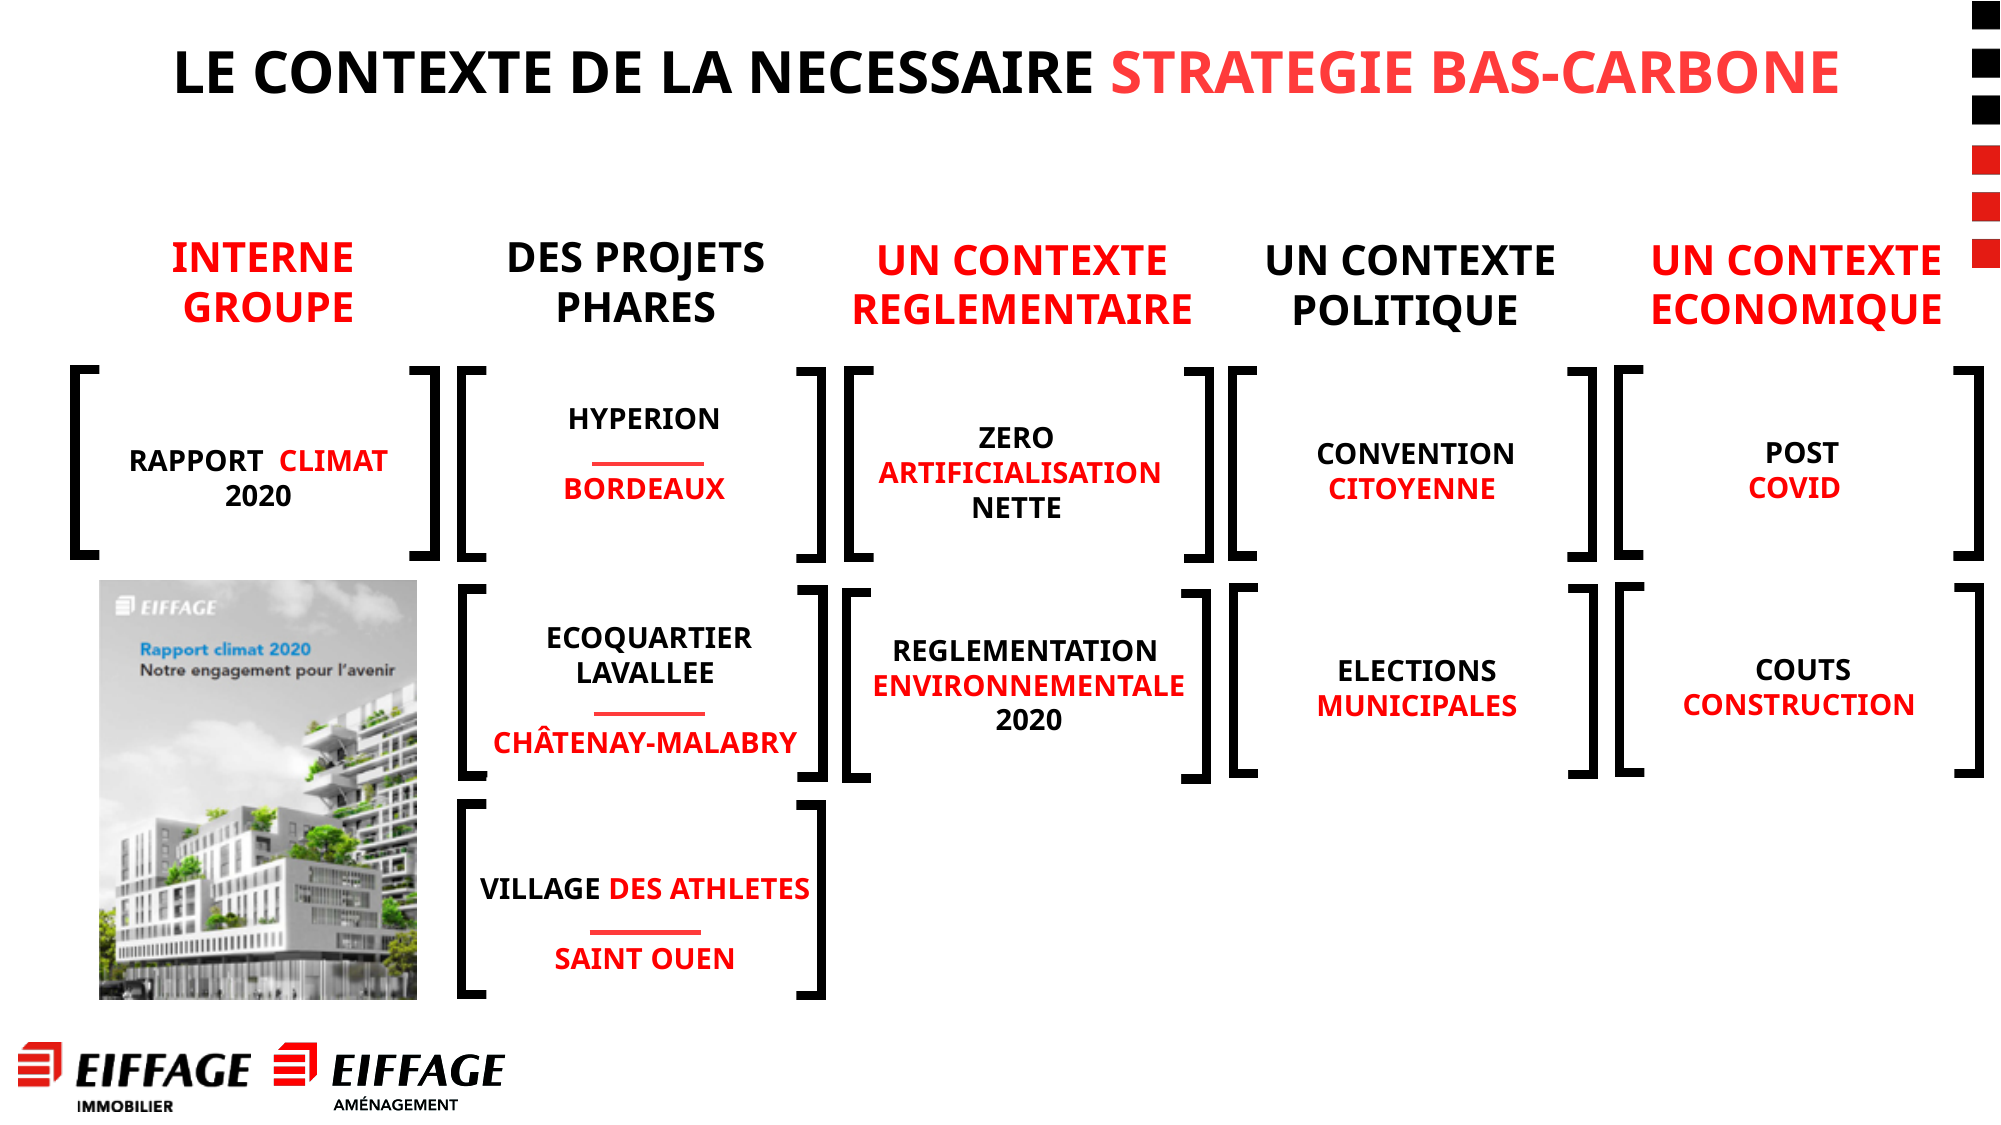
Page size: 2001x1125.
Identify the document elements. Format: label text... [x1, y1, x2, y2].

text_box UN CONTEXTE POLITIQUE [1192, 226, 1628, 342]
text_box UN CONTEXTE REGLEMENTAIRE [778, 225, 1266, 341]
text_box INTERNE GROUPE [117, 223, 420, 339]
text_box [461, 344, 823, 599]
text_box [74, 343, 441, 596]
picture [99, 580, 417, 1000]
picture [18, 1026, 529, 1114]
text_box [1618, 343, 1984, 596]
text_box DES PROJETS PHARES [440, 223, 831, 339]
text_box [462, 562, 824, 777]
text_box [1233, 561, 1599, 814]
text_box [1619, 560, 1985, 813]
text_box LE CONTEXTE DE LA NECESSAIRE STRATEGIE BAS-CARBONE [40, 28, 1973, 113]
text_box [1232, 344, 1598, 597]
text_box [461, 777, 827, 1037]
text_box UN CONTEXTE ECONOMIQUE [1579, 225, 2000, 341]
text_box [846, 566, 1211, 819]
picture [1972, 1, 2000, 225]
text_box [840, 344, 1210, 599]
